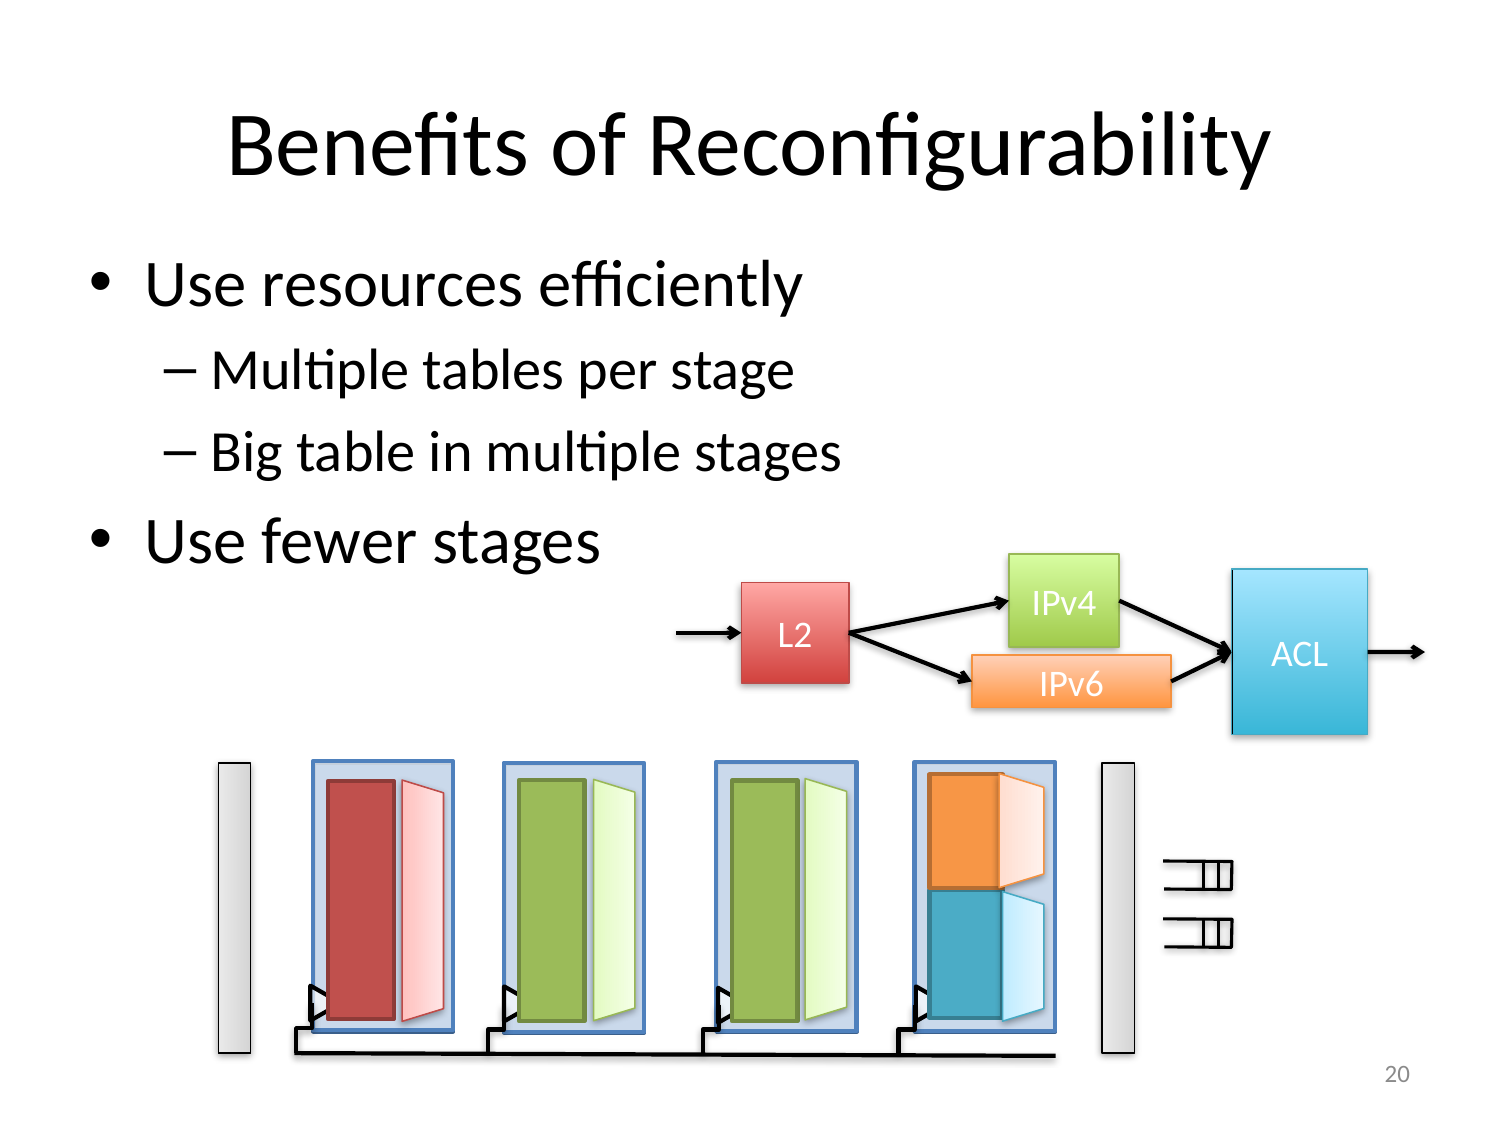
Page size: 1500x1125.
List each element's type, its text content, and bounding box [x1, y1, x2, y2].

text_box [503, 762, 645, 984]
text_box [312, 760, 454, 984]
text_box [914, 761, 1055, 984]
text_box [218, 762, 251, 1054]
list Use resources efficiently Multiple tables per stage Big table in multiple stages Use fewer stages [73, 232, 1424, 708]
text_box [1162, 860, 1233, 948]
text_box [294, 985, 1056, 1056]
text_box [1101, 762, 1135, 1042]
title Benefits of Reconfigurability [75, 45, 1425, 233]
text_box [716, 761, 857, 984]
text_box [741, 553, 1368, 735]
slide_number 20 [1074, 1042, 1425, 1103]
